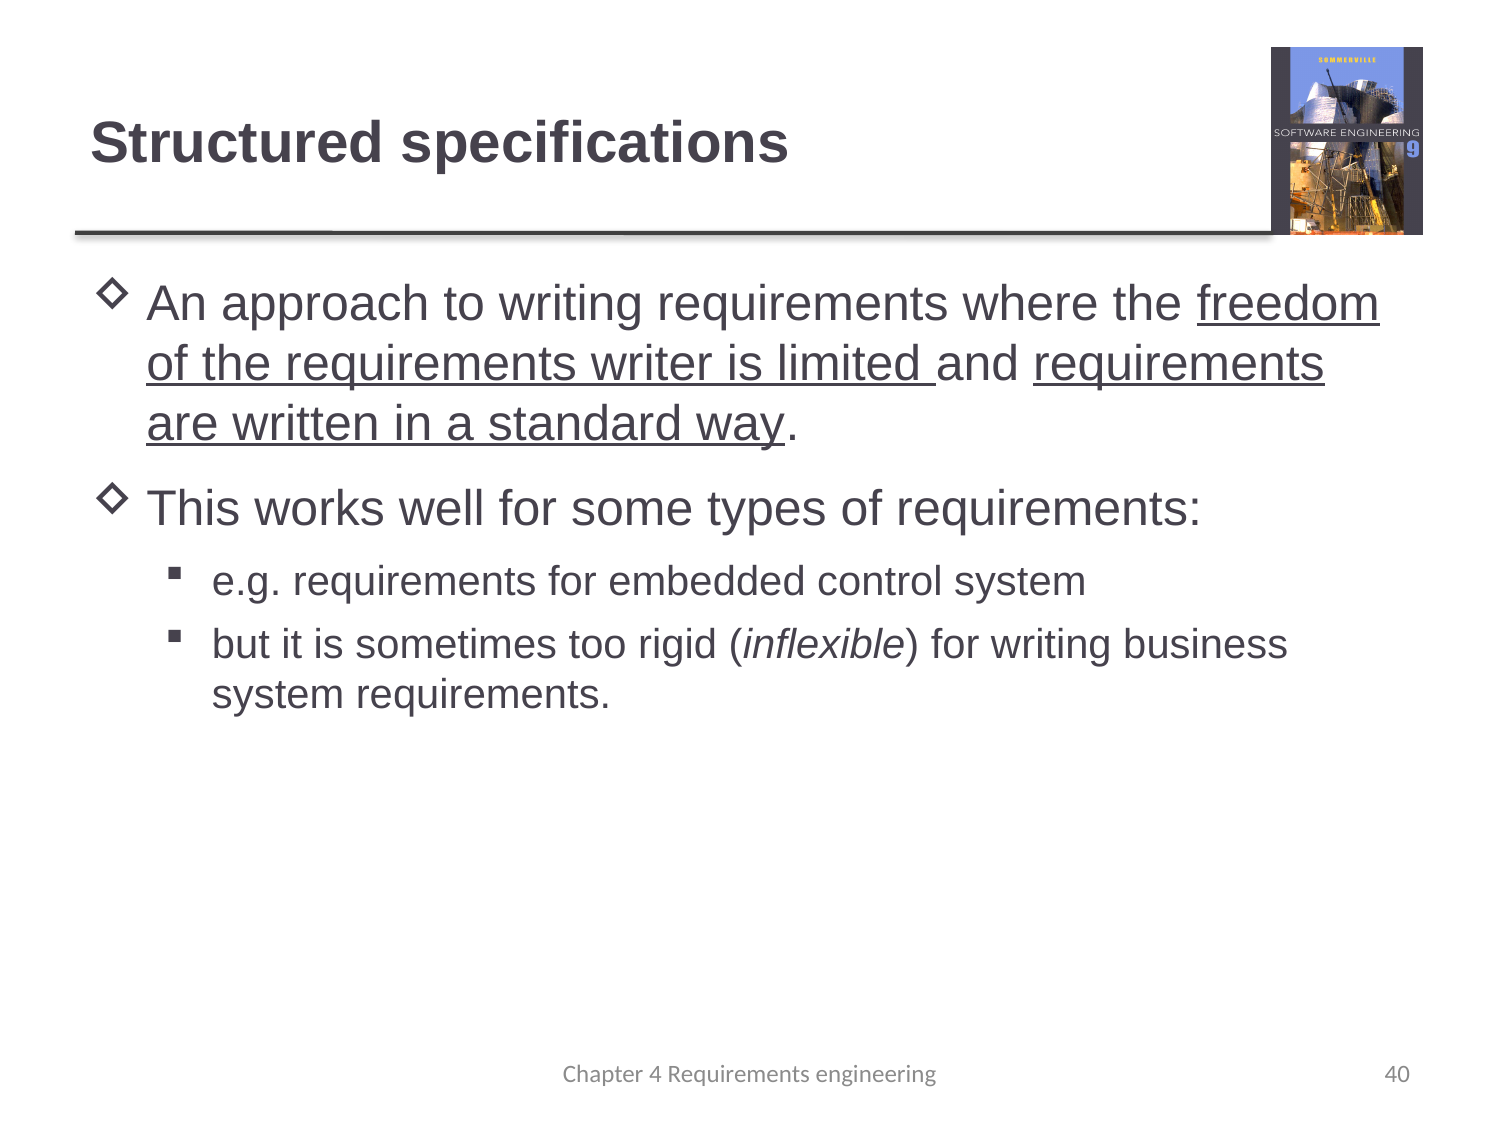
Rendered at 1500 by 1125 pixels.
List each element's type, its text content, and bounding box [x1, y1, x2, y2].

list An approach to writing requirements where the freedom of the requirements writer is limited and requirements are written in a standard way. This works well for some types of requirements: e.g. requirements for embedded control system but it is sometimes too rigid (inflexible) for writing business system requirements. [75, 262, 1425, 1005]
title Structured specifications [74, 44, 1272, 233]
footer Chapter 4 Requirements engineering [512, 1042, 988, 1103]
picture [1272, 47, 1423, 235]
slide_number 40 [1074, 1042, 1425, 1103]
